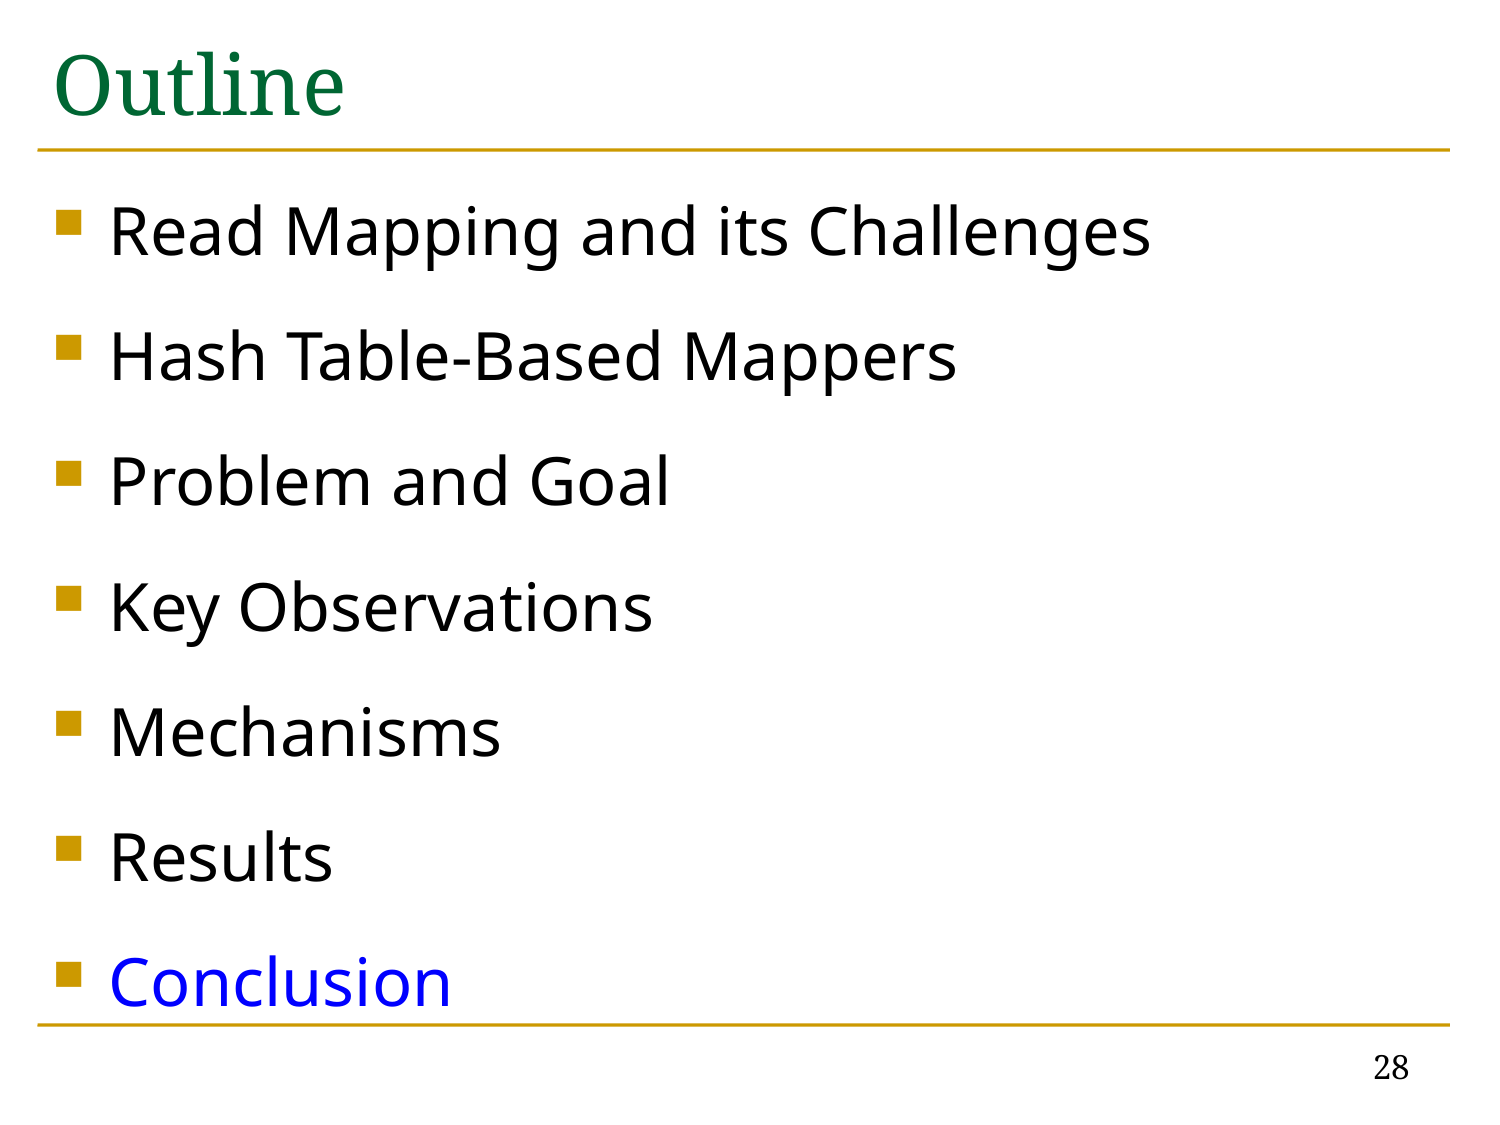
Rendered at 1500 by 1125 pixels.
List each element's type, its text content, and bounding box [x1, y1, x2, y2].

list Read Mapping and its Challenges Hash Table-Based Mappers Problem and Goal Key Observations Mechanisms Results Conclusion [37, 148, 1451, 1026]
slide_number 28 [1074, 1023, 1426, 1100]
title Outline [37, 24, 1451, 148]
